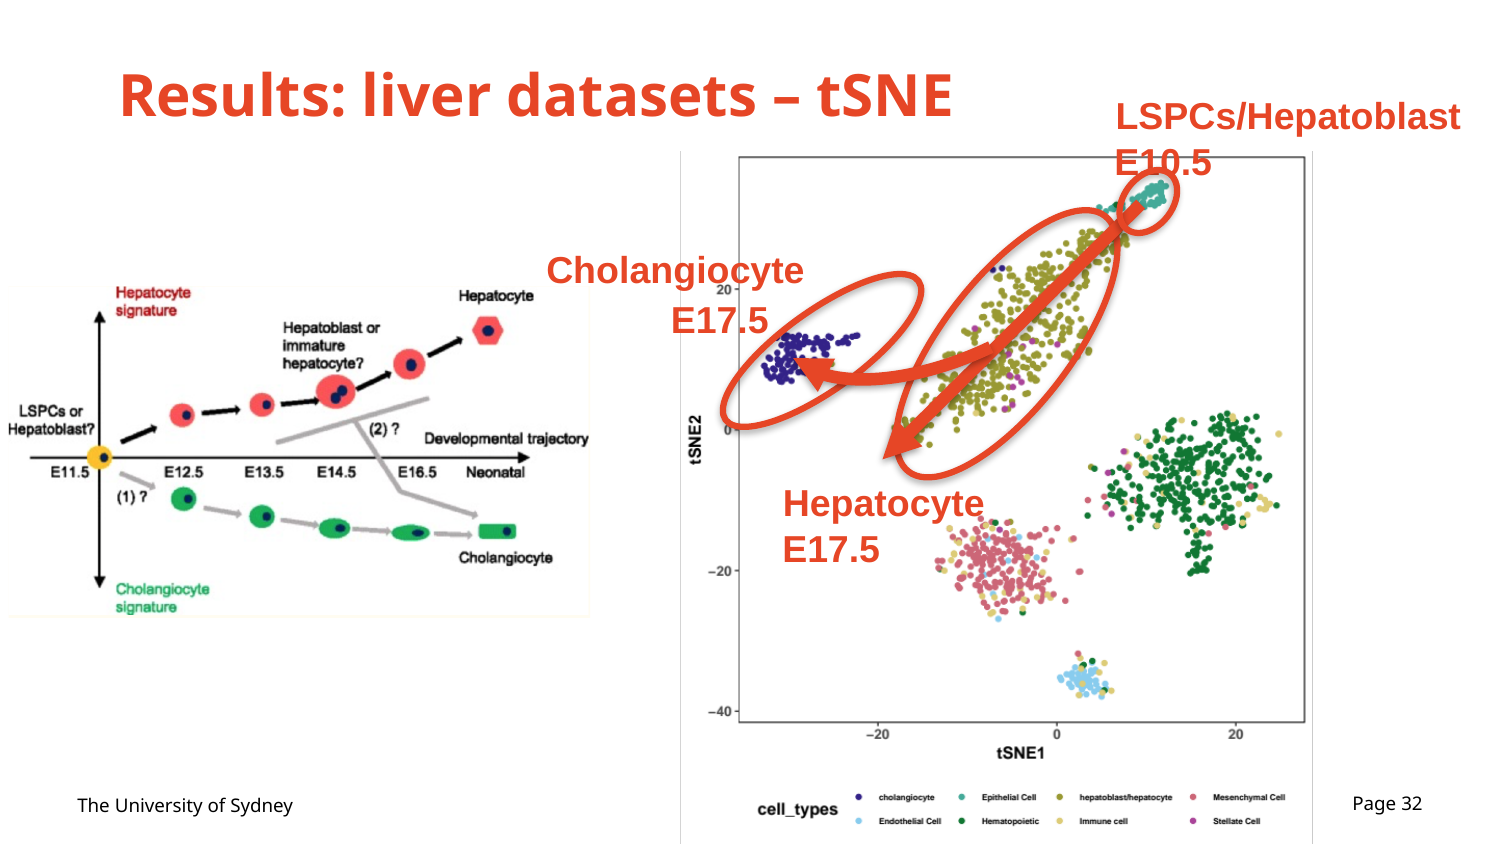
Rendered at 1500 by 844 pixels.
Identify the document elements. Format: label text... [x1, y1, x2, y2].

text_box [882, 203, 1141, 460]
picture [656, 150, 1337, 844]
title Results: liver datasets – tSNE [103, 11, 1397, 176]
picture [8, 285, 591, 618]
text_box Cholangiocyte [531, 238, 651, 299]
text_box LSPCs/Hepatoblast [1100, 84, 1477, 235]
